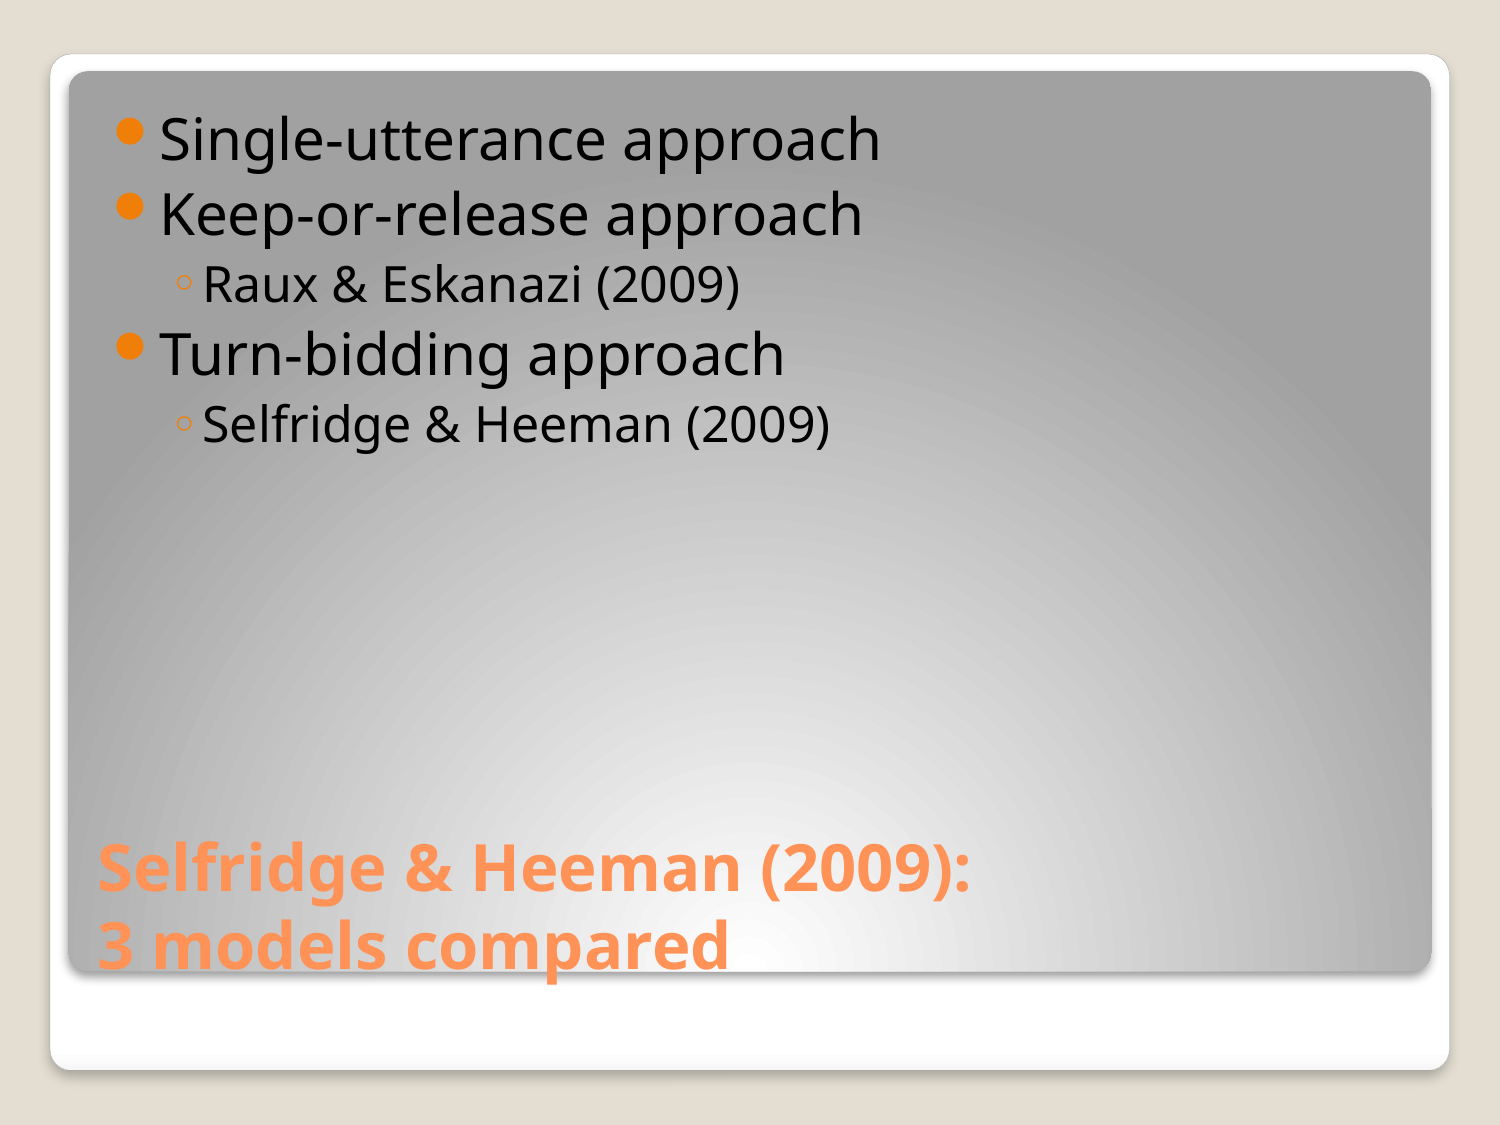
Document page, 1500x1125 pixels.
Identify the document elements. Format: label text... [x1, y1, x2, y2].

list Single-utterance approach Keep-or-release approach Raux & Eskanazi (2009) Turn-bidding approach Selfridge & Heeman (2009) [82, 86, 1425, 774]
title Selfridge & Heeman (2009): 3 models compared [82, 817, 1425, 990]
